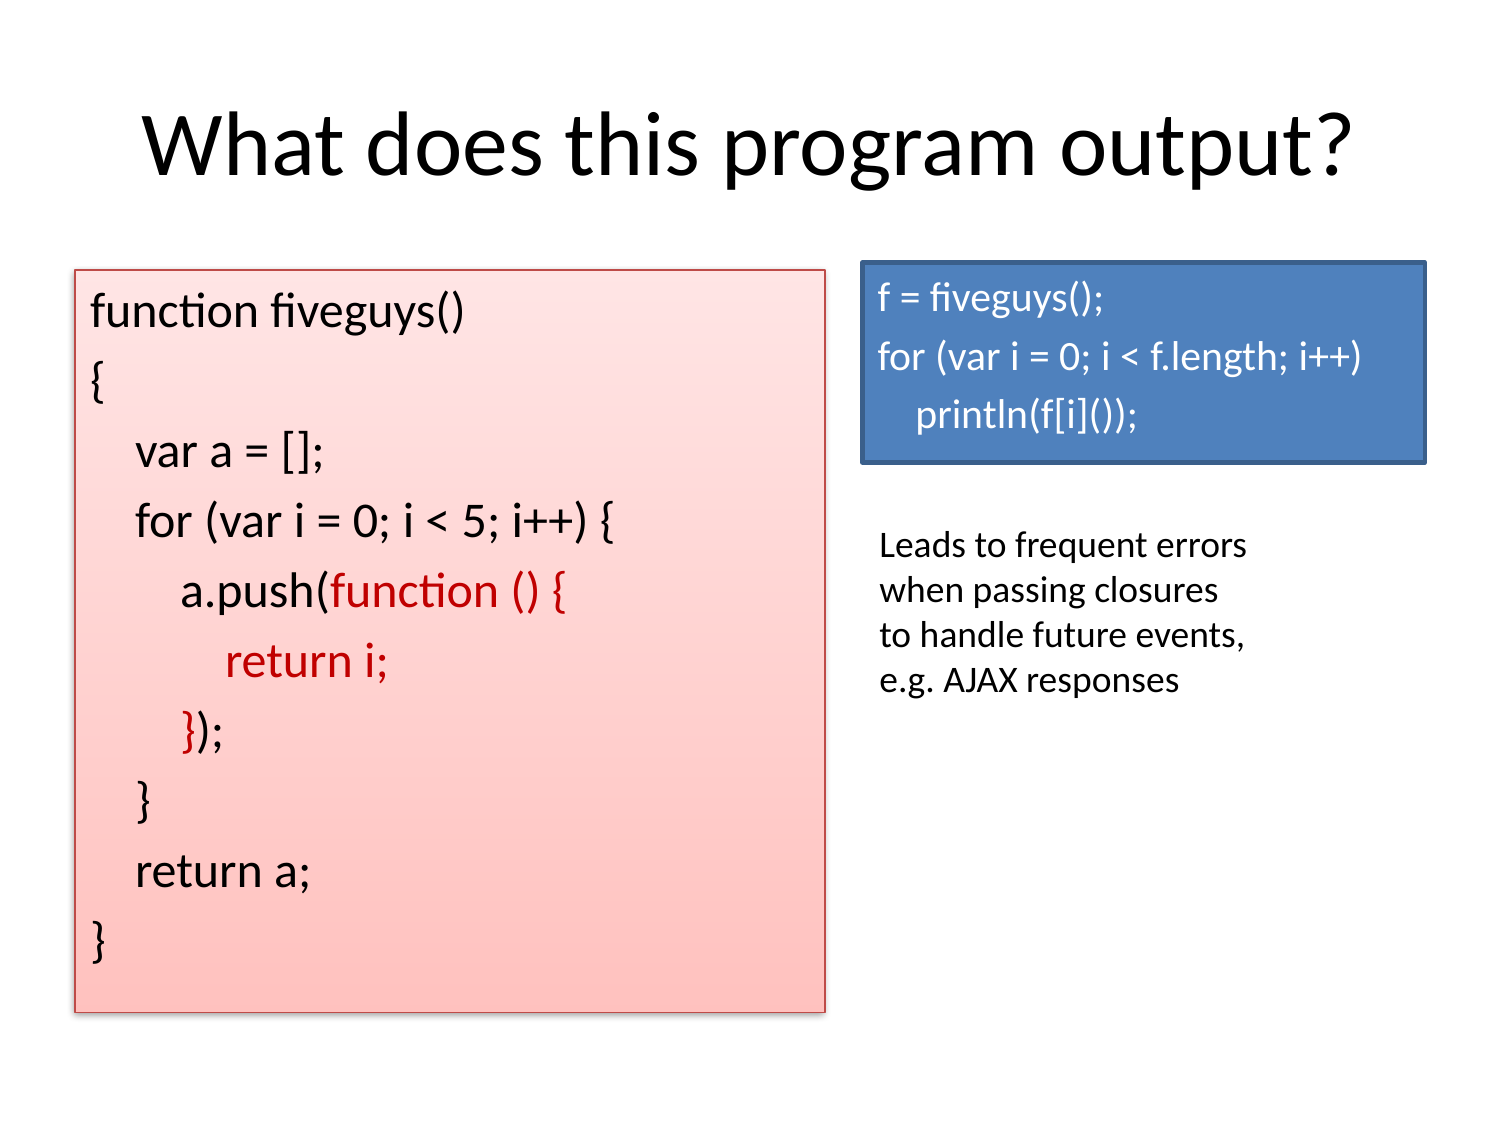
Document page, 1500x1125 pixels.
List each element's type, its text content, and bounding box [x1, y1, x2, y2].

text_box Leads to frequent errors when passing closures to handle future events, e.g. AJAX responses [864, 512, 1263, 708]
list f = fiveguys(); for (var i = 0; i < f.length; i++) println(f[i]()); [860, 260, 1427, 465]
list function fiveguys() { var a = []; for (var i = 0; i < 5; i++) { a.push(function () { return i; }); } return a; } [74, 269, 826, 1013]
title What does this program output? [75, 45, 1425, 233]
